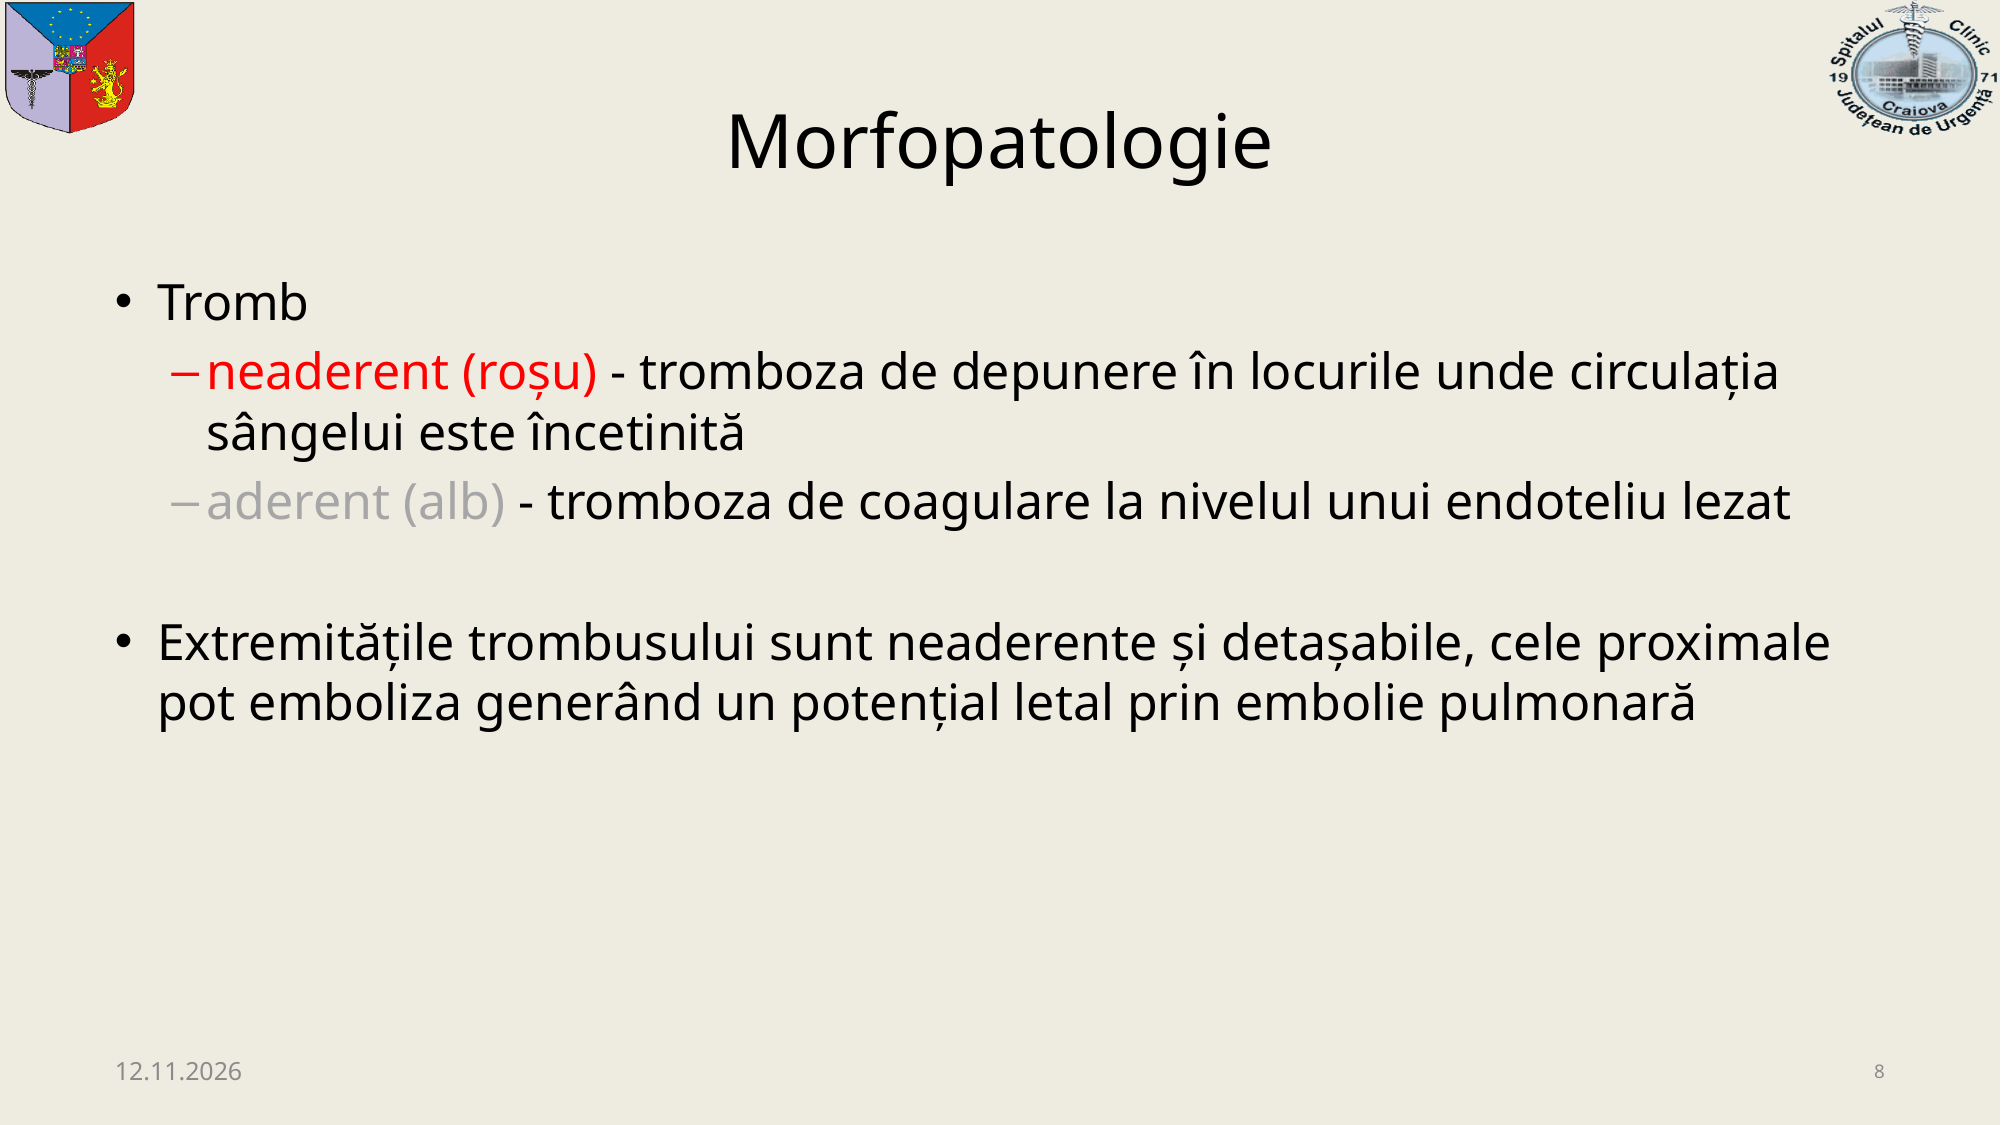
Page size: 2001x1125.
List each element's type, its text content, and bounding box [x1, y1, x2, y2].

list Tromb neaderent (roşu) - tromboza de depunere în locurile unde circulaţia sângelui este încetinită aderent (alb) - tromboza de coagulare la nivelul unui endoteliu lezat Extremităţile trombusului sunt neaderente şi detaşabile, cele proximale pot emboliza generând un potenţial letal prin embolie pulmonară [99, 262, 1900, 1005]
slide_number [99, 1042, 567, 1103]
picture [1828, 0, 1997, 136]
picture [0, 0, 139, 136]
title Morfopatologie [99, 45, 1900, 233]
slide_number 8 [1433, 1042, 1900, 1103]
